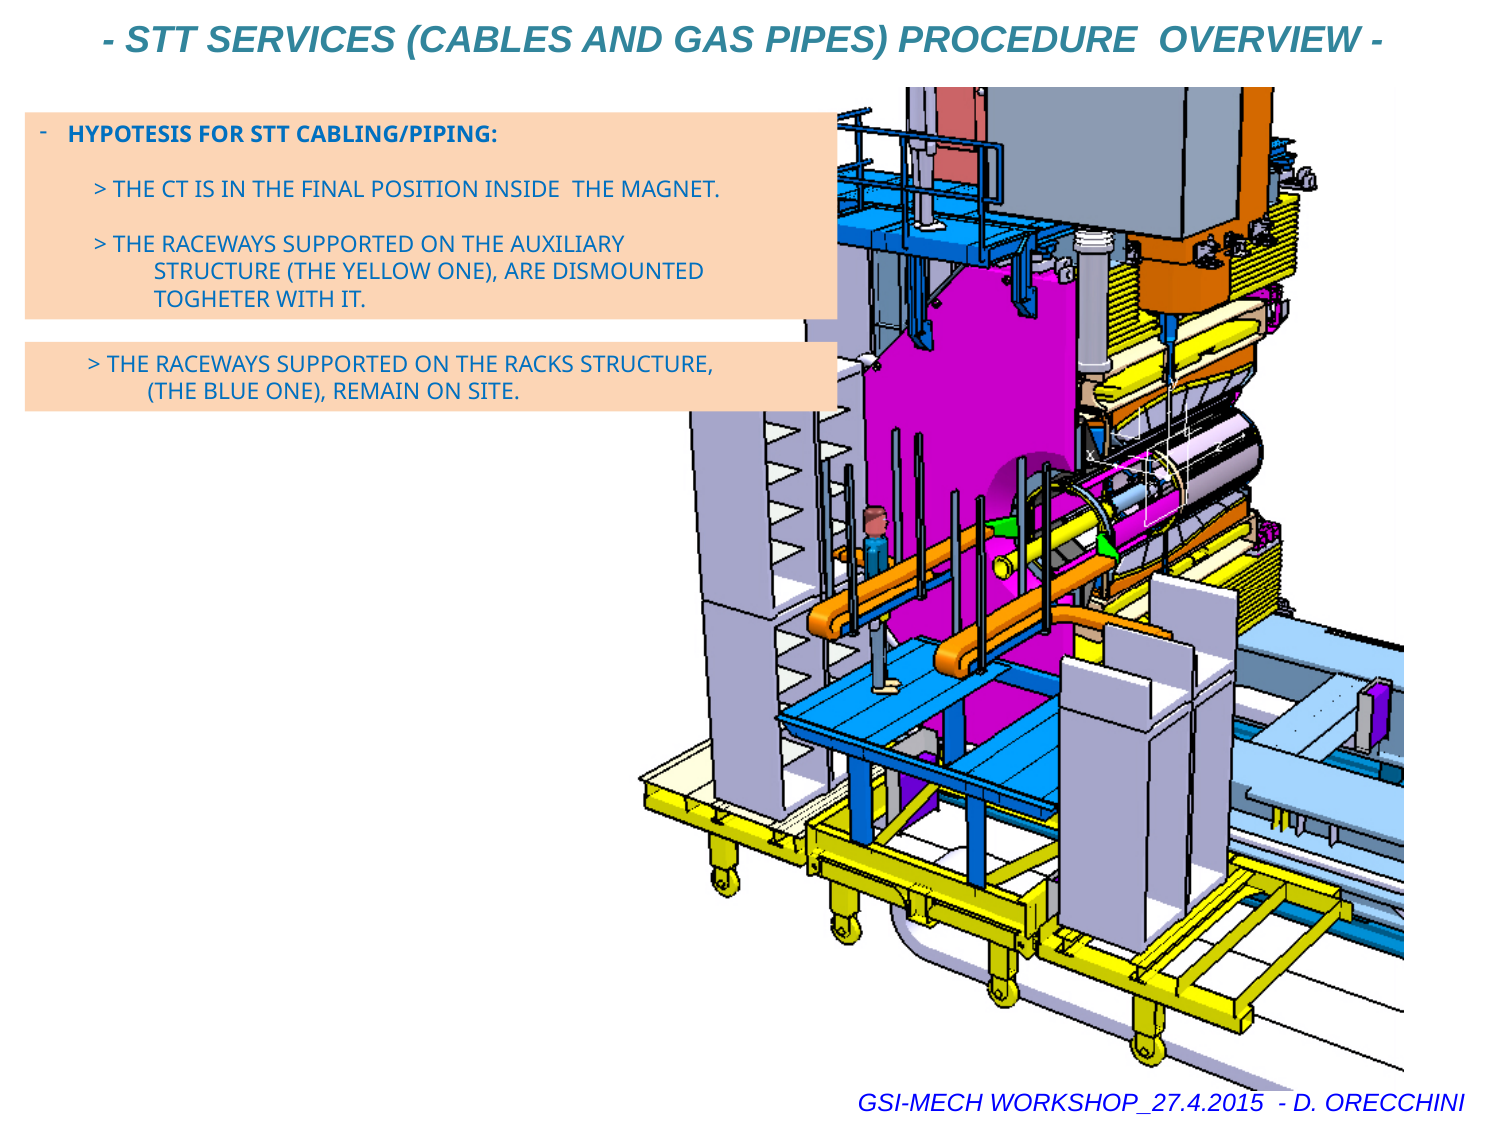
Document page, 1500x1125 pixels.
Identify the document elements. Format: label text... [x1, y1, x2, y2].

text_box GSI-MECH WORKSHOP_27.4.2015 - D. ORECCHINI [843, 1079, 1482, 1125]
picture [587, 87, 1404, 1091]
text_box - STT SERVICES (CABLES AND GAS PIPES) PROCEDURE OVERVIEW - [87, 7, 1411, 67]
text_box > THE RACEWAYS SUPPORTED ON THE RACKS STRUCTURE, (THE BLUE ONE), REMAIN ON SITE. [24, 341, 582, 412]
text_box HYPOTESIS FOR STT CABLING/PIPING: > THE CT IS IN THE FINAL POSITION INSIDE THE MAGNET. > THE RACEWAYS SUPPORTED ON THE AUXILIARY STRUCTURE (THE YELLOW ONE), ARE DISMOUNTED TOGHETER WITH IT. [24, 112, 582, 320]
